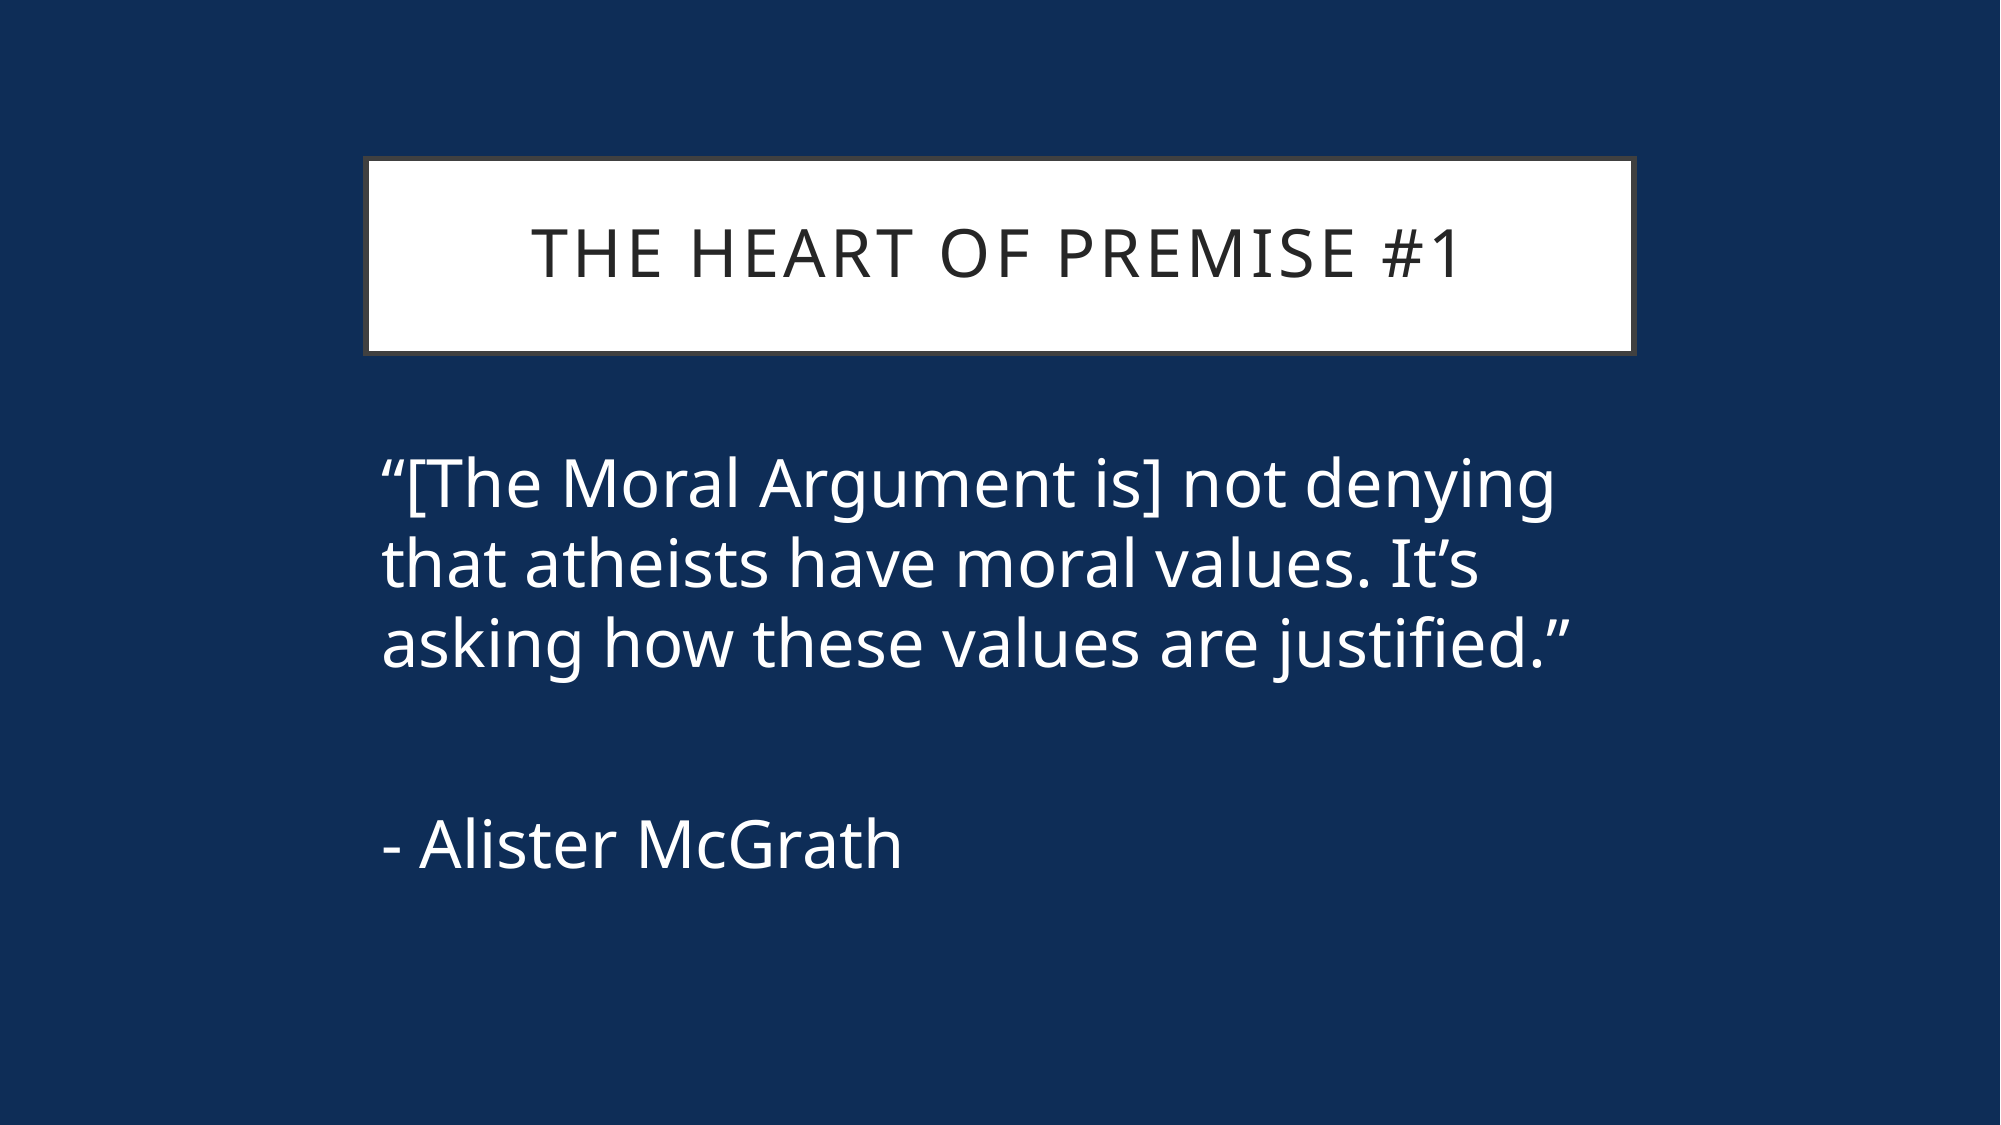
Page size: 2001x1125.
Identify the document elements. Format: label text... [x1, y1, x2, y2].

list “[The Moral Argument is] not denying that atheists have moral values. It’s asking how these values are justified.” - Alister McGrath [366, 432, 1634, 942]
title The heart of Premise #1 [363, 156, 1637, 356]
